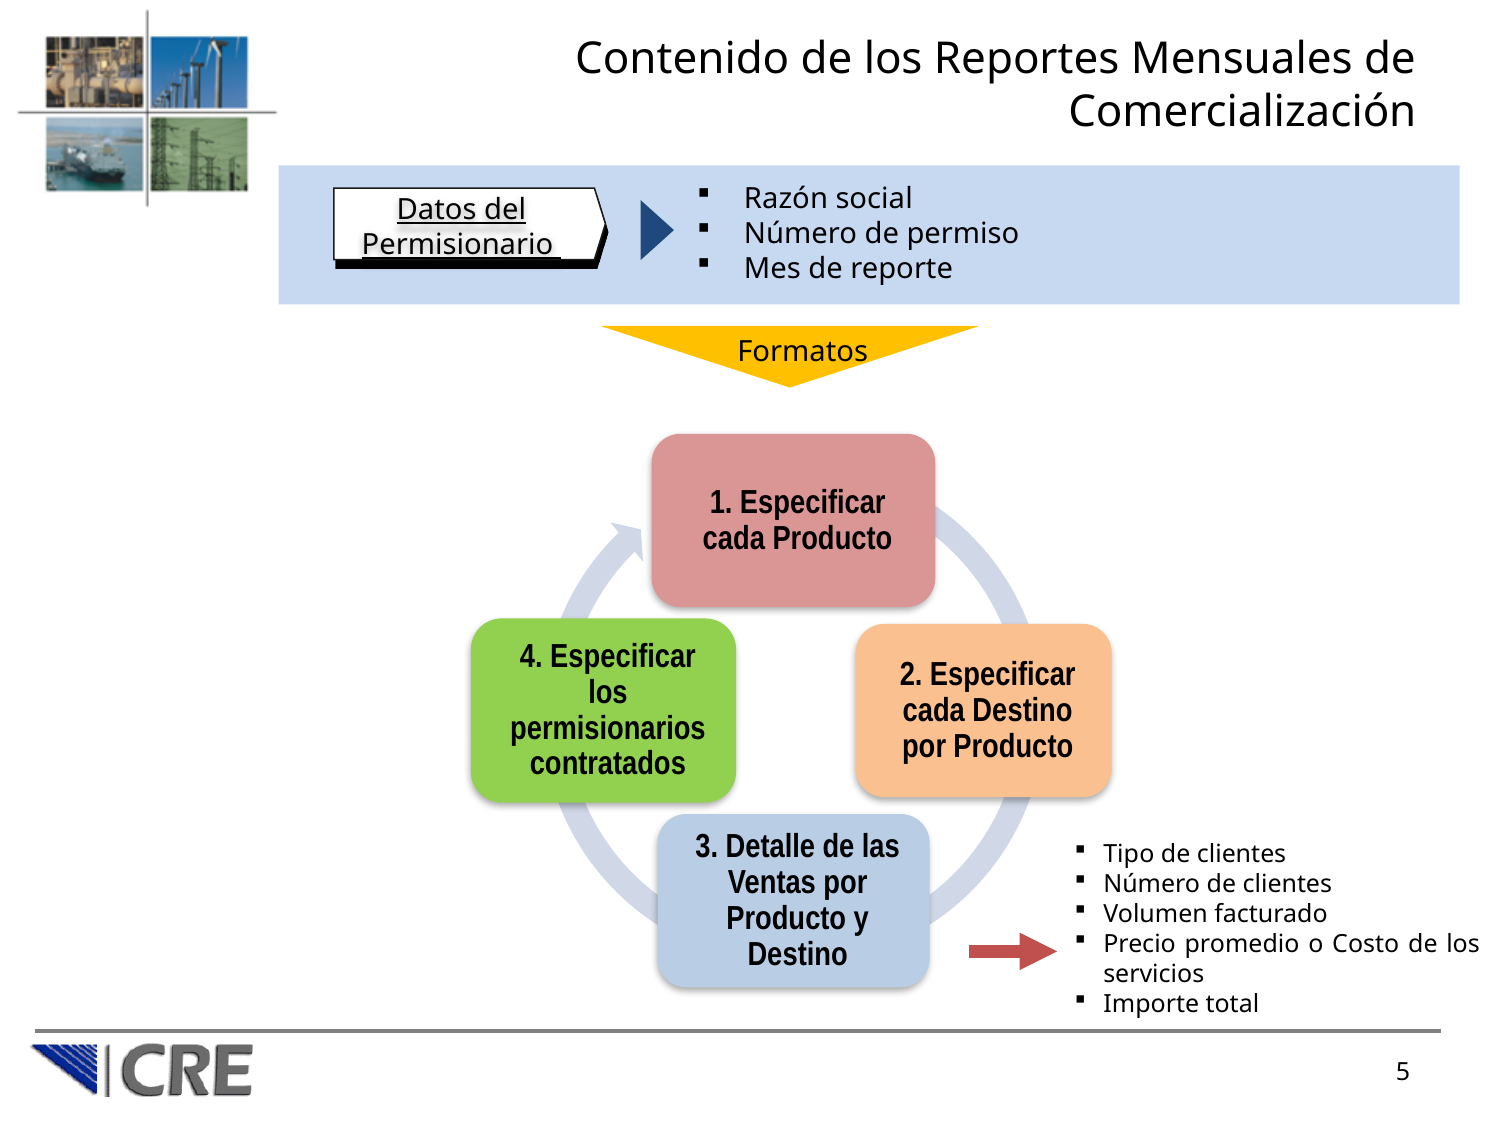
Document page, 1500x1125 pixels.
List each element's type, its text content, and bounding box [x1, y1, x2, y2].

picture [23, 1042, 253, 1097]
slide_number 5 [1074, 1042, 1425, 1103]
picture [0, 0, 296, 219]
title Contenido de los Reportes Mensuales de Comercialización [278, 21, 1432, 143]
text_box Razón social Número de permiso Mes de reporte [623, 204, 1460, 260]
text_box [132, 433, 1451, 988]
text_box Tipo de clientes Número de clientes Volumen facturado Precio promedio o Costo de los servicios Importe total [1029, 822, 1496, 1033]
text_box [277, 163, 1462, 307]
text_box Formatos [461, 311, 1115, 387]
text_box Datos del Permisionario [313, 183, 609, 268]
